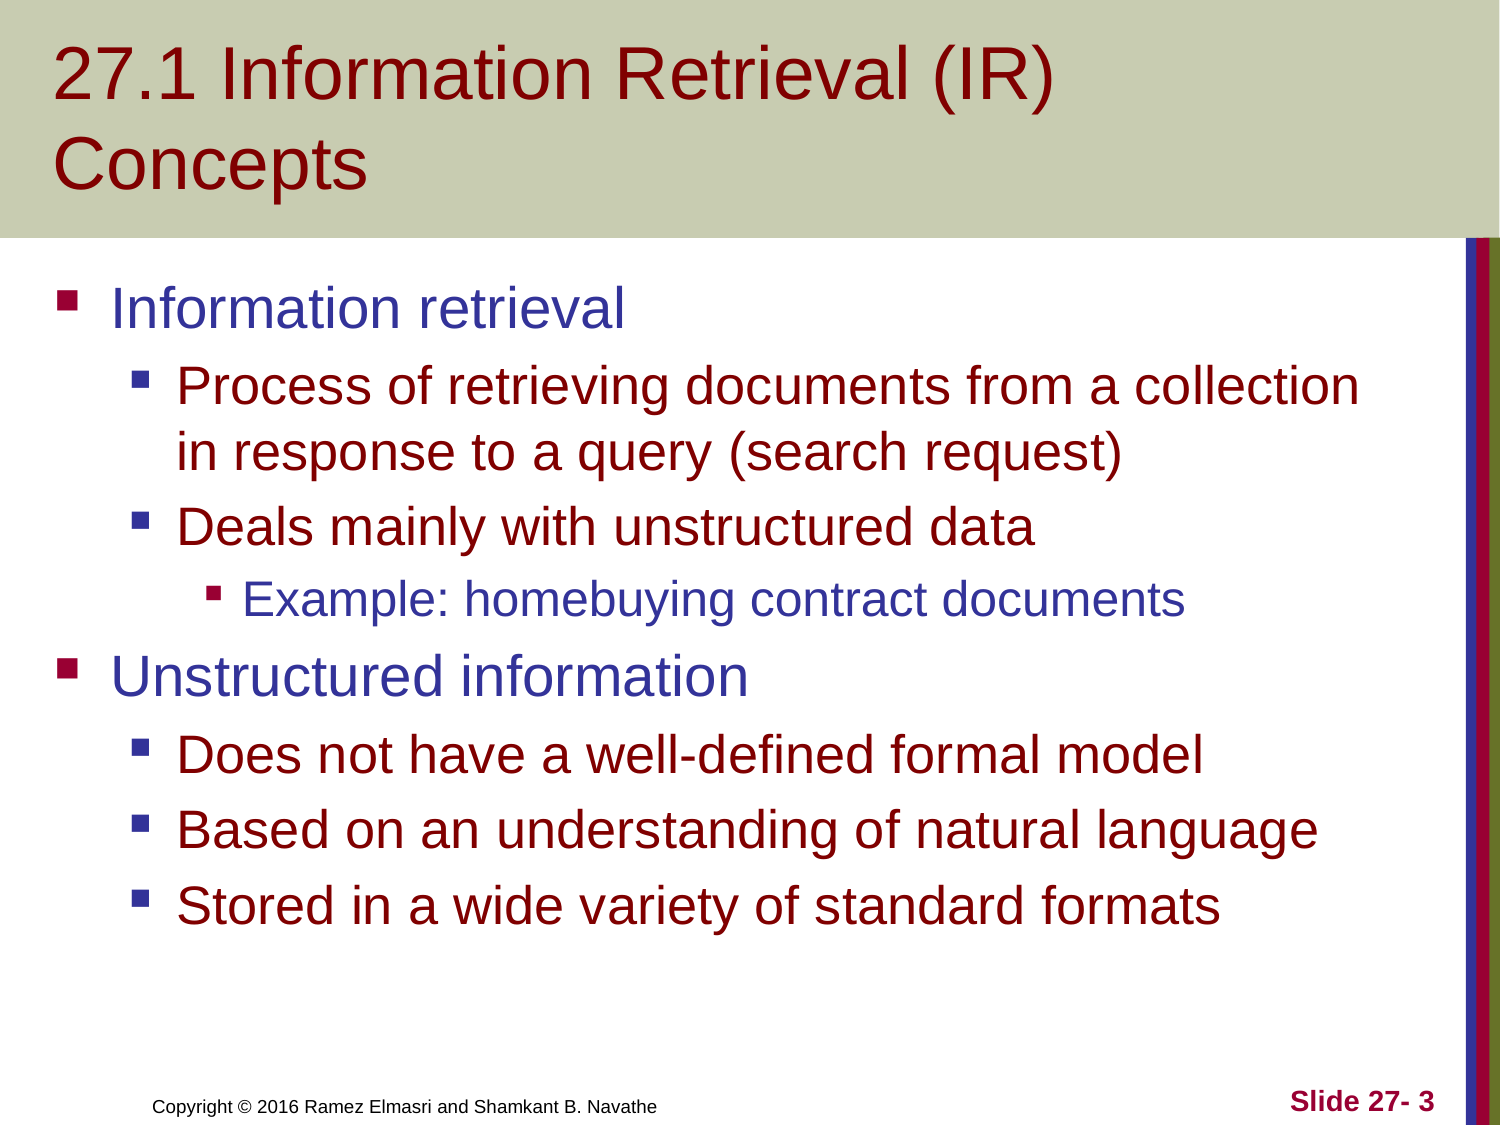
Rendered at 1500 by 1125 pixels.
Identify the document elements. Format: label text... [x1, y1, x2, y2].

slide_number Slide 27- 3 [1137, 1049, 1451, 1125]
list Information retrieval Process of retrieving documents from a collection in response to a query (search request) Deals mainly with unstructured data Example: homebuying contract documents Unstructured information Does not have a well-defined formal model Based on an understanding of natural language Stored in a wide variety of standard formats [39, 262, 1400, 1013]
title 27.1 Information Retrieval (IR) Concepts [37, 49, 1317, 213]
